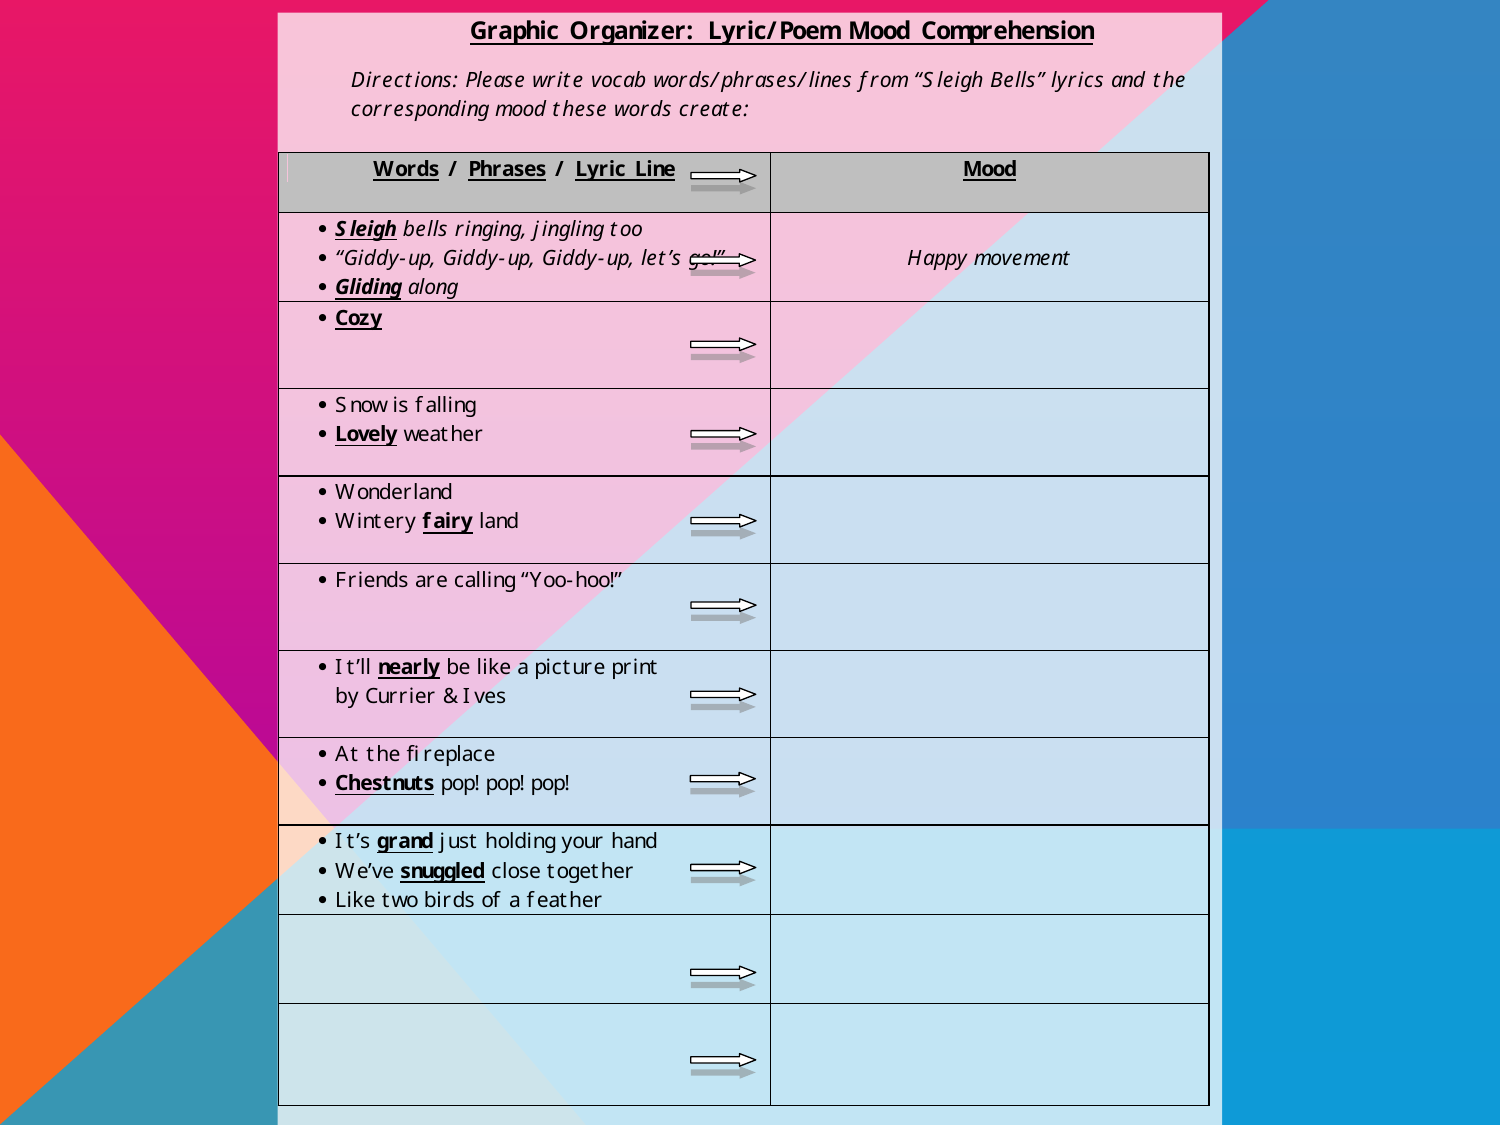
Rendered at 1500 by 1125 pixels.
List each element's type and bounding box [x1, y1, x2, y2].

text_box [277, 12, 1223, 1125]
